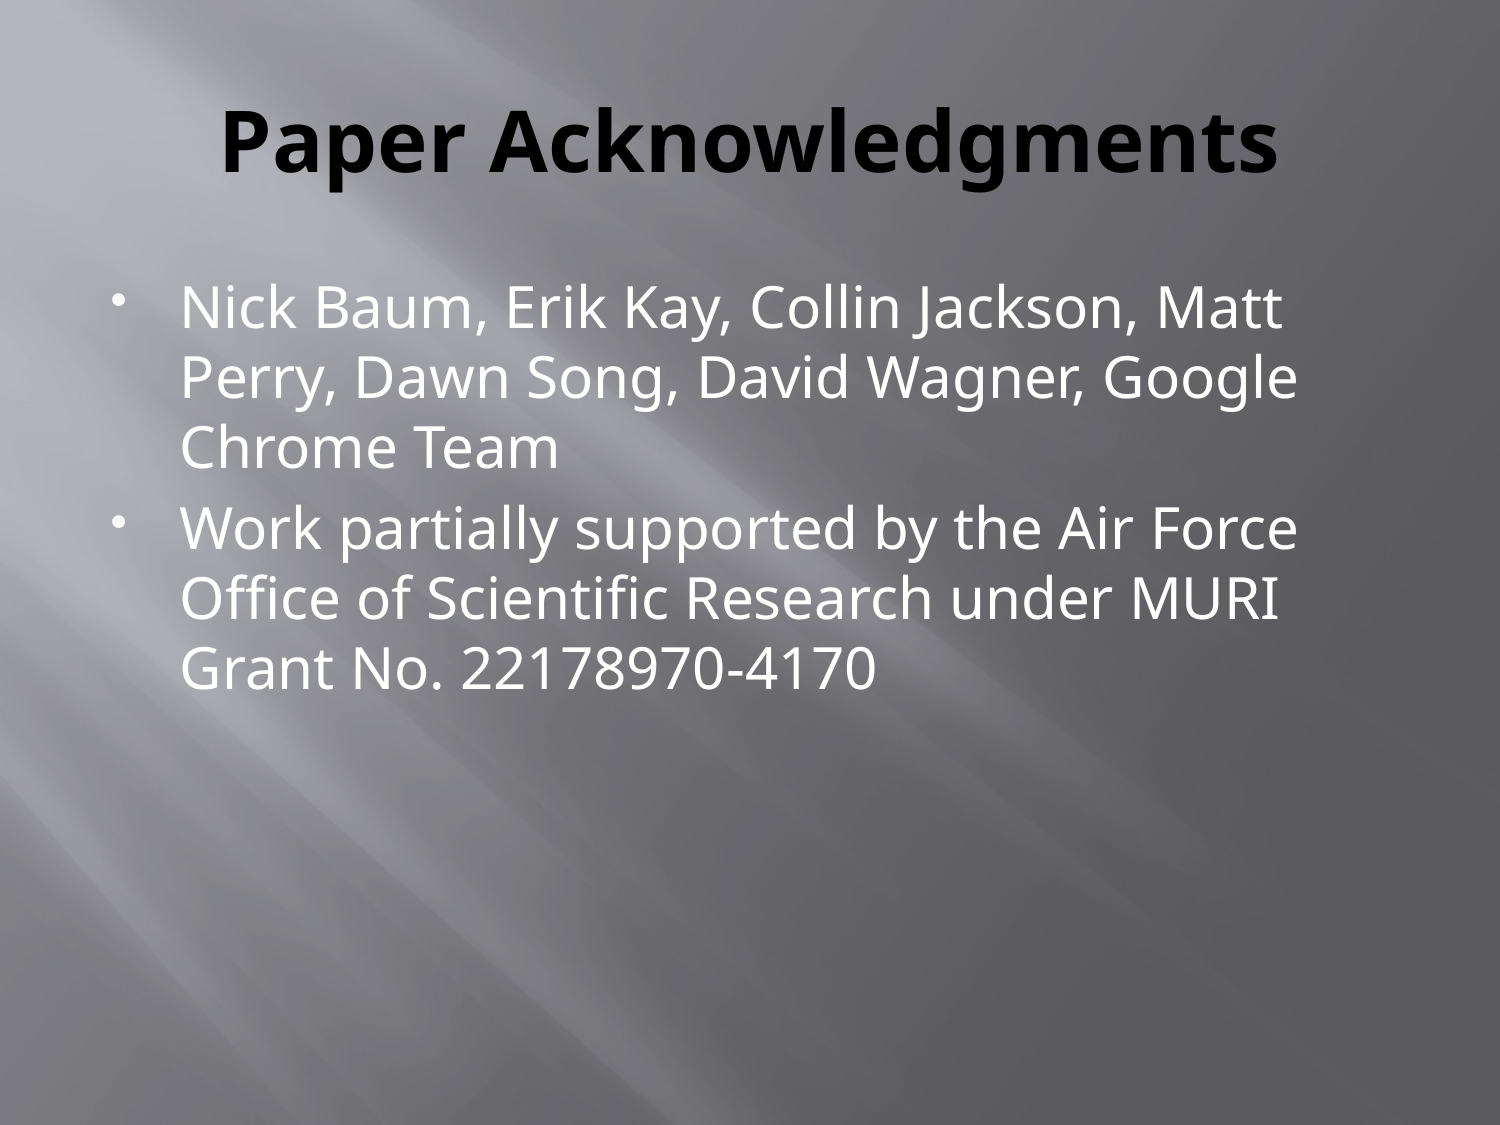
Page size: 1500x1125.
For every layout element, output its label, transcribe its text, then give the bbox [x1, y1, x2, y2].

title Paper Acknowledgments [75, 45, 1425, 233]
list Nick Baum, Erik Kay, Collin Jackson, Matt Perry, Dawn Song, David Wagner, Google Chrome Team Work partially supported by the Air Force Office of Scientific Research under MURI Grant No. 22178970-4170 [75, 262, 1425, 1035]
